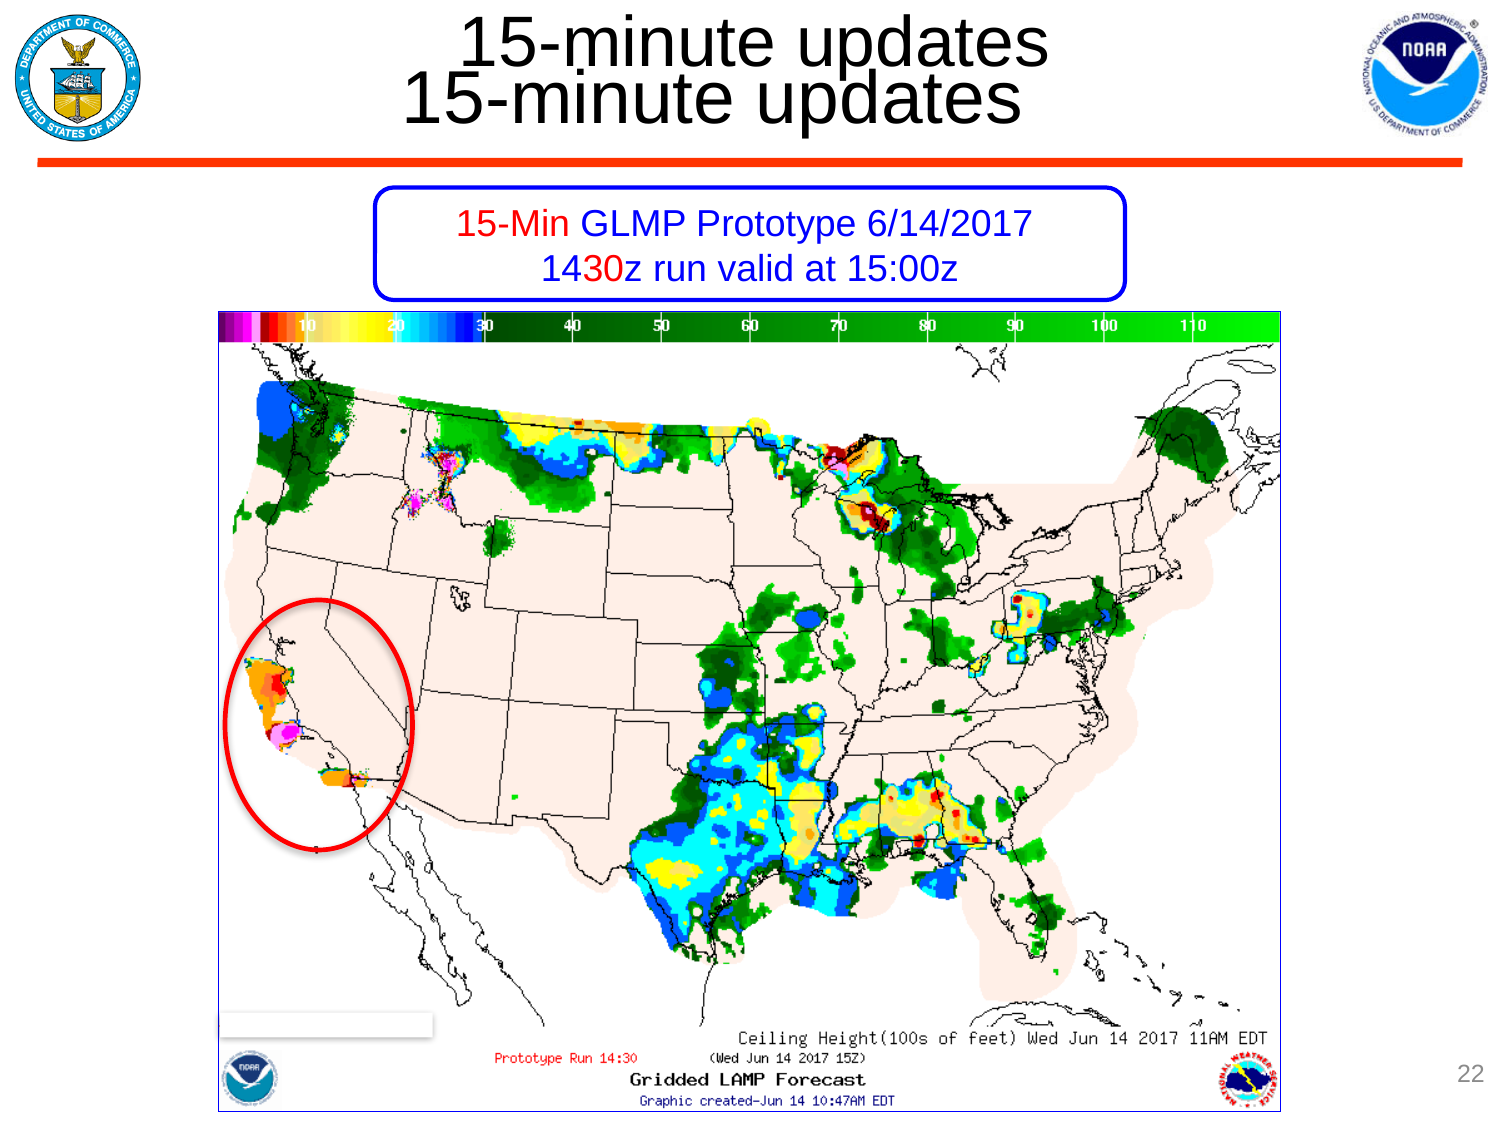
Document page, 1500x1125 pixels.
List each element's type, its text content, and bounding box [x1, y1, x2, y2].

picture [218, 311, 1282, 1112]
picture [30, 33, 62, 123]
picture [1430, 11, 1488, 137]
slide_number 22 [1286, 1042, 1500, 1103]
title 15-minute updates [79, 0, 1430, 175]
text_box 15-minute updates [62, 0, 1363, 188]
picture [44, 27, 52, 35]
picture [12, 13, 62, 143]
text_box 15-Min GLMP Prototype 6/14/2017 1430z run valid at 15:00z [372, 188, 1128, 303]
